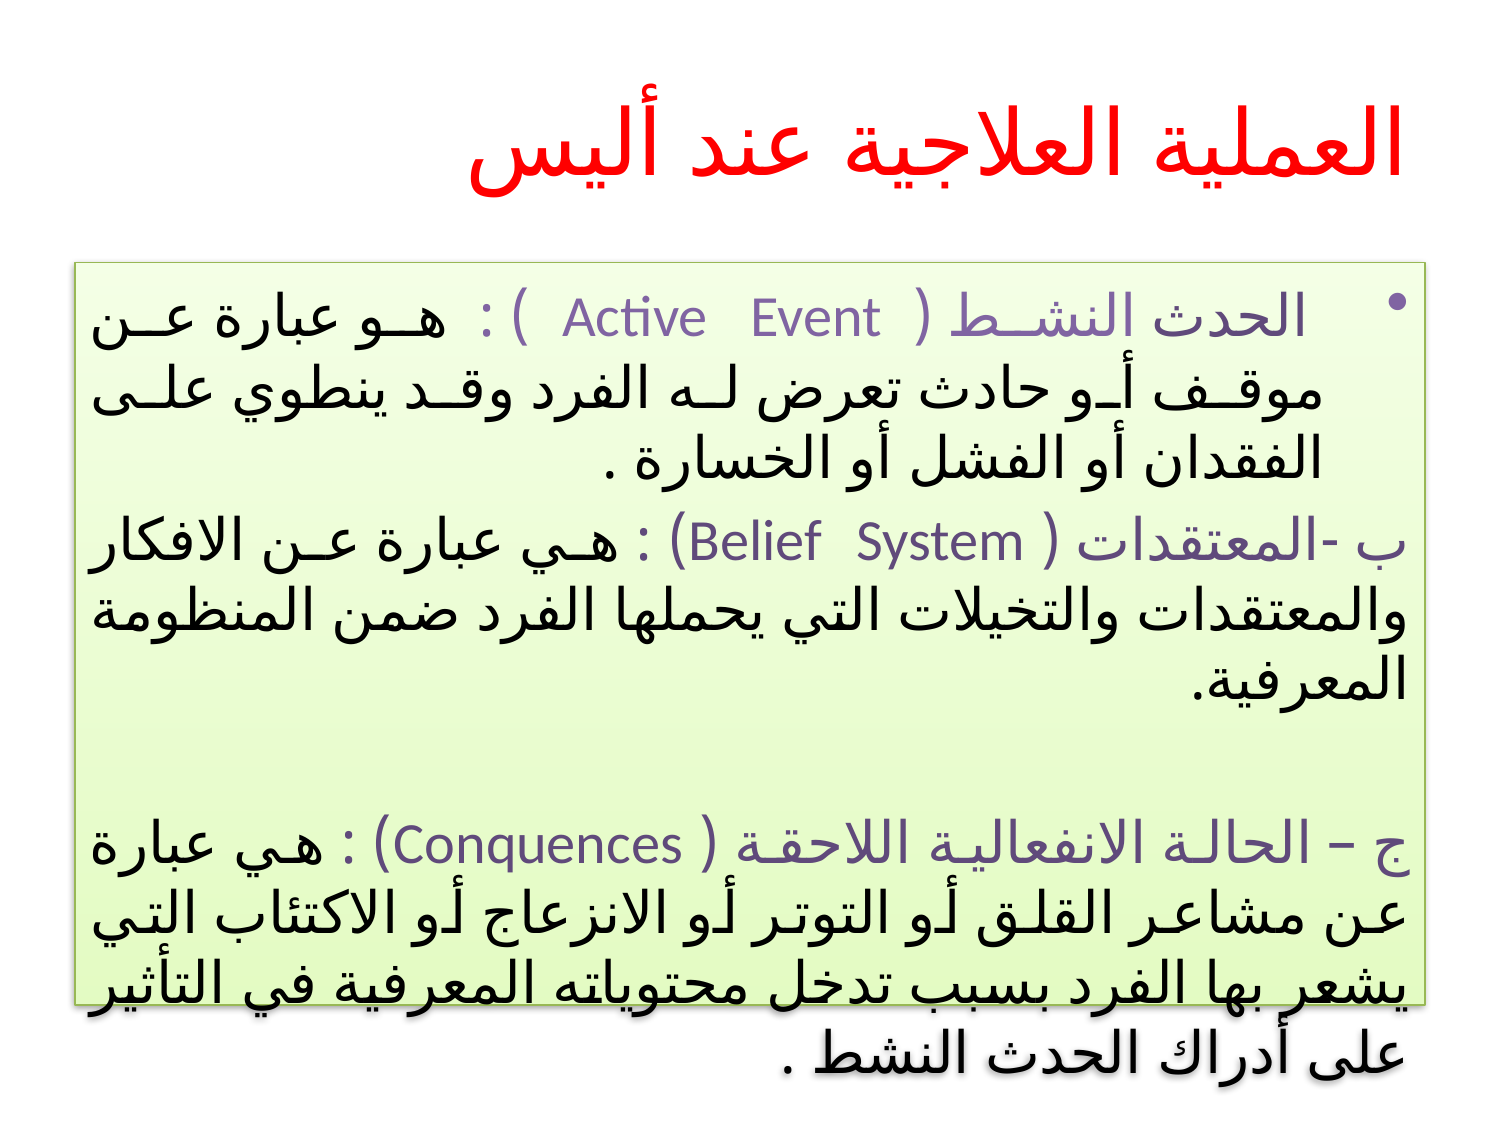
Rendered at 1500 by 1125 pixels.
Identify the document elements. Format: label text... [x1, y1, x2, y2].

list الحدث النشط ( Active Event ) : هو عبارة عن موقف أو حادث تعرض له الفرد وقد ينطوي على الفقدان أو الفشل أو الخسارة . ب -المعتقدات ( Belief System) : هي عبارة عن الافكار والمعتقدات والتخيلات التي يحملها الفرد ضمن المنظومة المعرفية. ج – الحالة الانفعالية اللاحقة ( Conquences) : هي عبارة عن مشاعر القلق أو التوتر أو الانزعاج أو الاكتئاب التي يشعر بها الفرد بسبب تدخل محتوياته المعرفية في التأثير على أدراك الحدث النشط . [74, 262, 1426, 1006]
title العملية العلاجية عند أليس [75, 45, 1425, 233]
